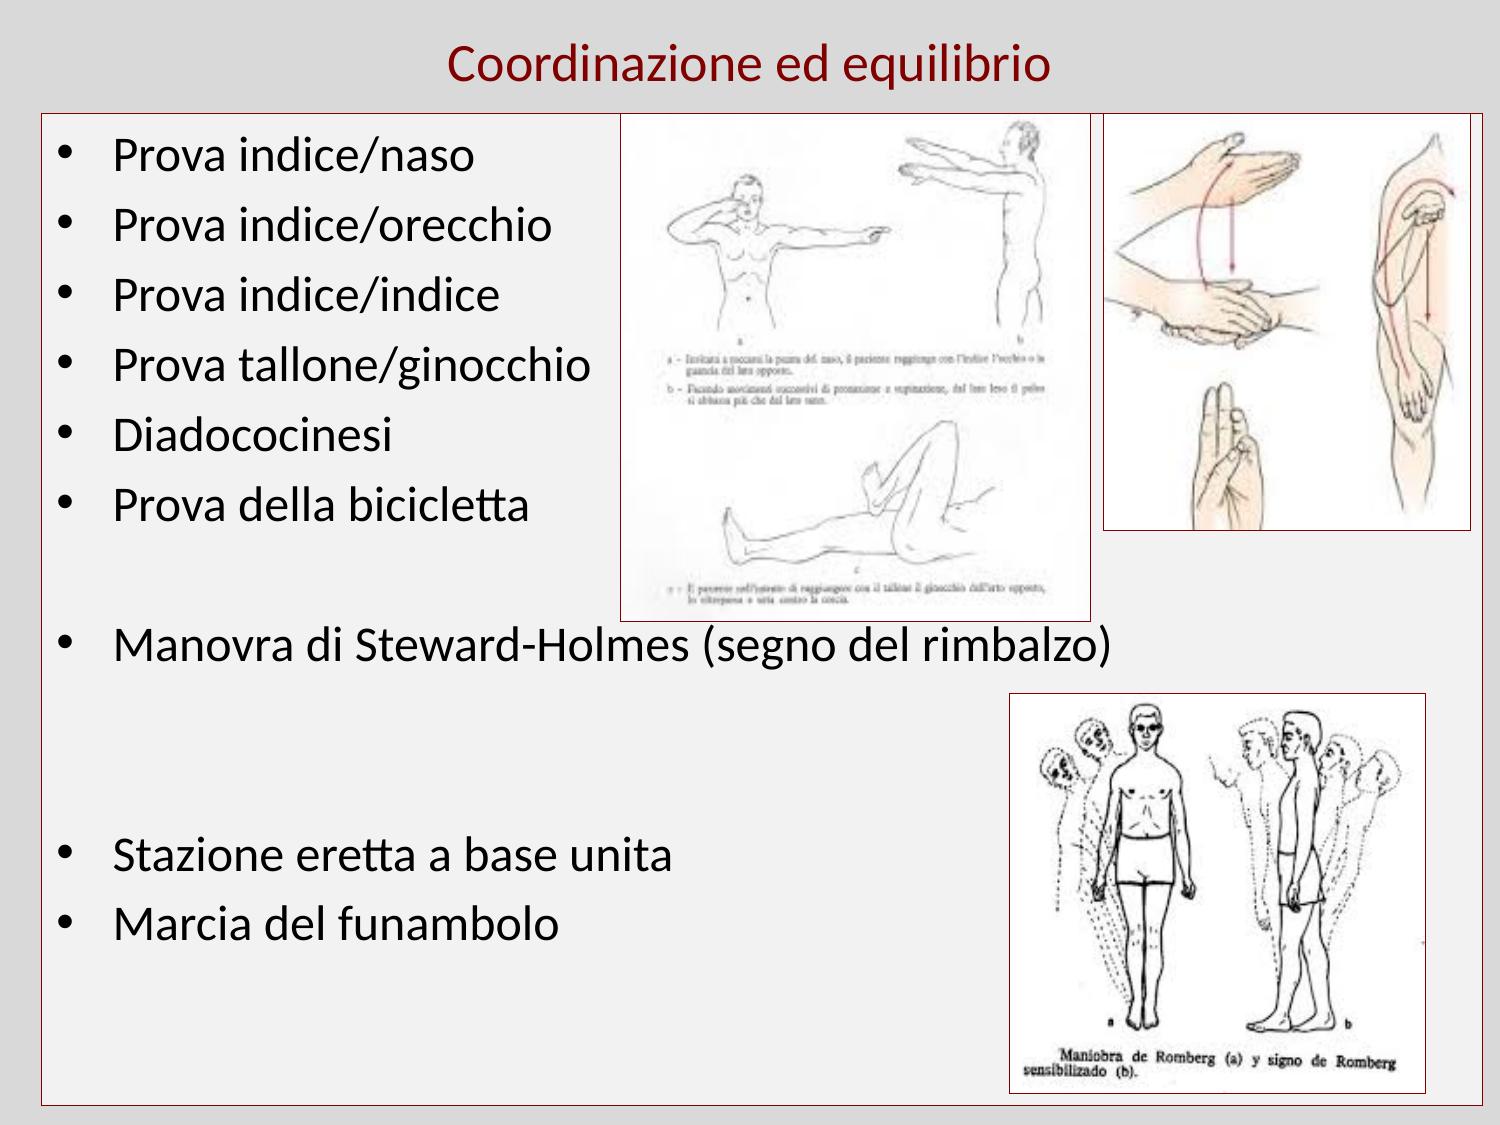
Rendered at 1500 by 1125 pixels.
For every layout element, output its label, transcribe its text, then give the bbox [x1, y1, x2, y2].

picture [619, 113, 1092, 622]
picture [1103, 113, 1471, 531]
title Coordinazione ed equilibrio [75, 19, 1425, 100]
list Prova indice/naso Prova indice/orecchio Prova indice/indice Prova tallone/ginocchio Diadococinesi Prova della bicicletta Manovra di Steward-Holmes (segno del rimbalzo) Stazione eretta a base unita Marcia del funambolo [41, 113, 1483, 1106]
picture [1009, 692, 1426, 1095]
